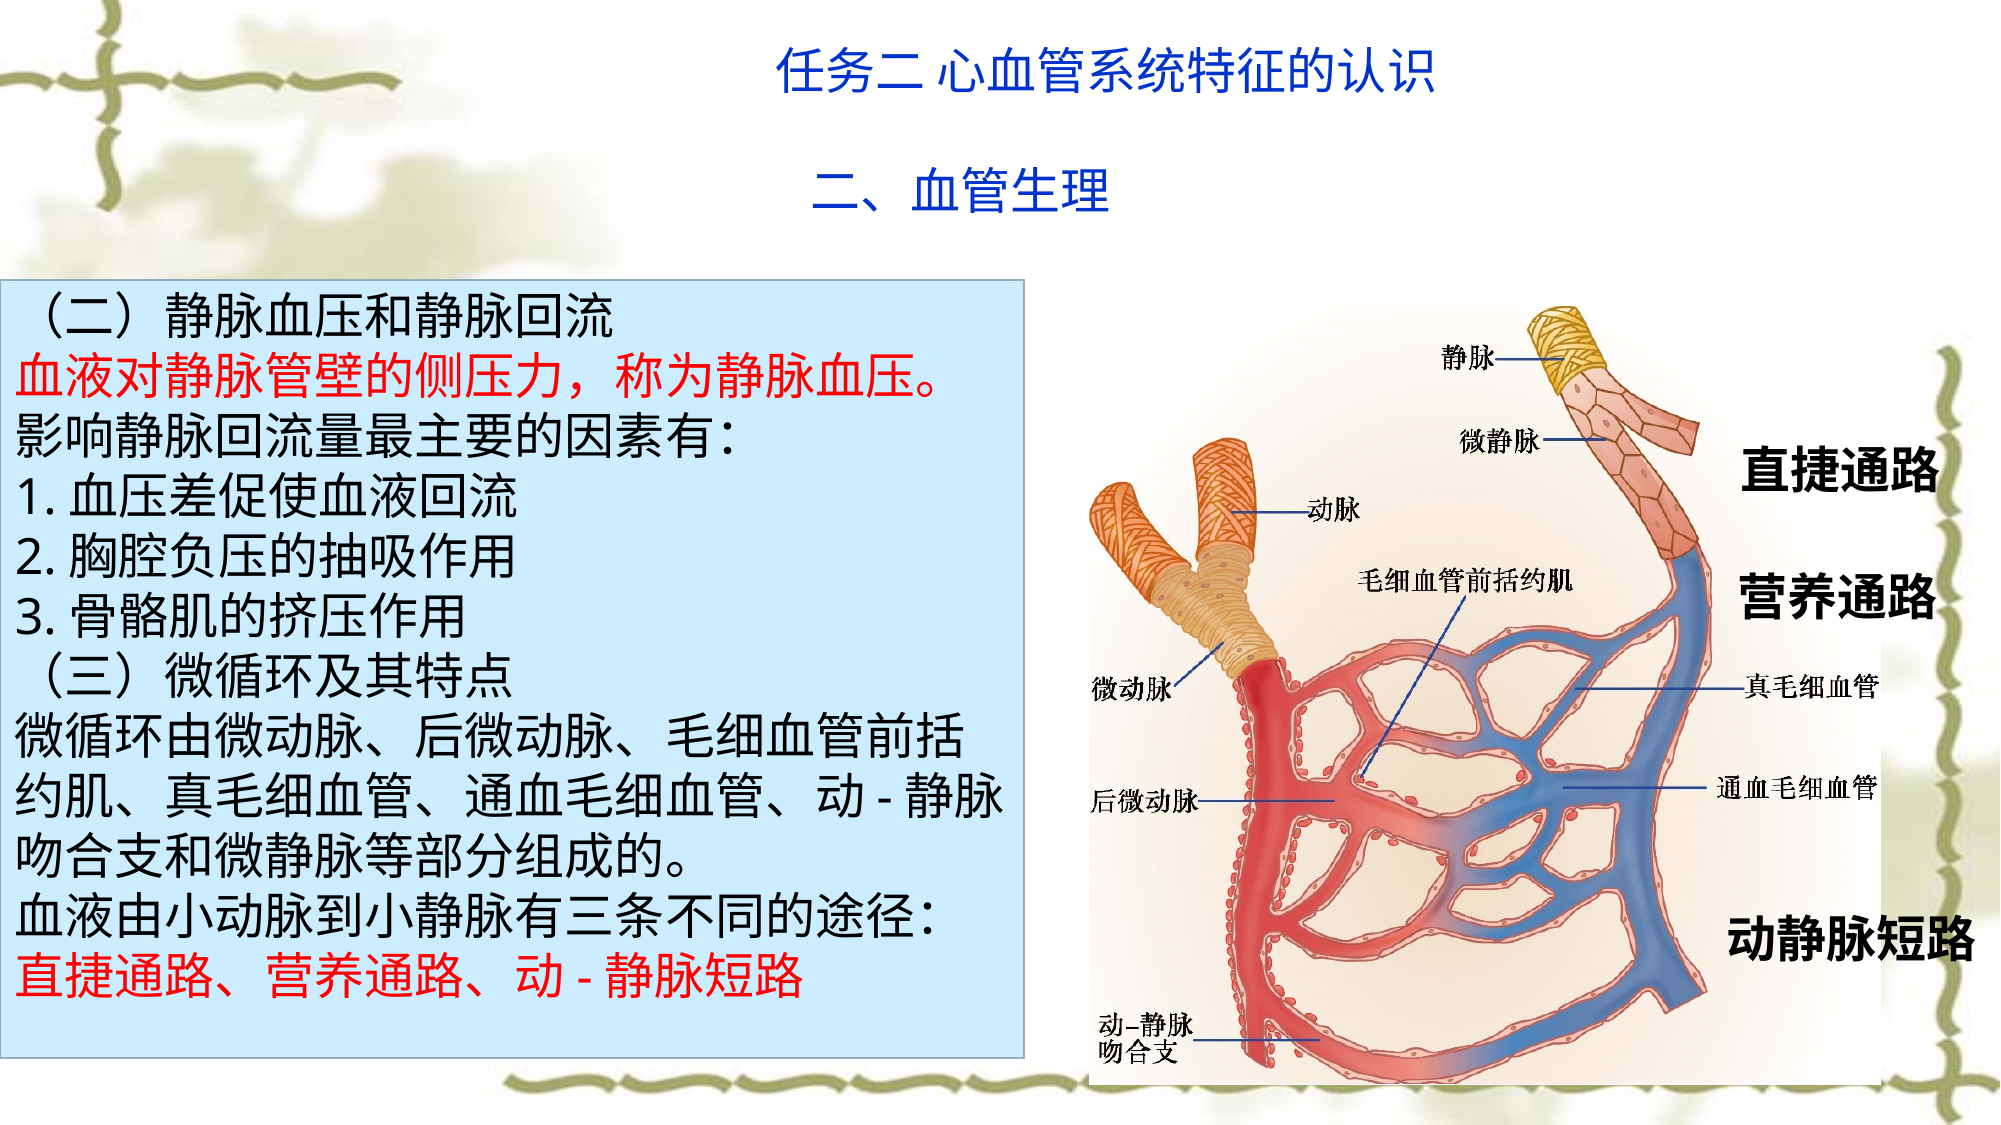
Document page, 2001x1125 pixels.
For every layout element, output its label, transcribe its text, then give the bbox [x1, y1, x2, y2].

picture [0, 0, 2001, 1125]
text_box 直捷通路 [1881, 431, 1956, 506]
text_box （二）静脉血压和静脉回流 血液对静脉管壁的侧压力，称为静脉血压。 影响静脉回流量最主要的因素有： 1.血压差促使血液回流 2.胸腔负压的抽吸作用 3.骨骼肌的挤压作用 （三）微循环及其特点 微循环由微动脉、后微动脉、毛细血管前括约肌、真毛细血管、通血毛细血管、动-静脉吻合支和微静脉等部分组成的。 血液由小动脉到小静脉有三条不同的途径： 直捷通路、营养通路、动-静脉短路 [0, 279, 1025, 1059]
text_box 营养通路 [1881, 557, 1953, 633]
text_box 动静脉短路 [1881, 900, 1992, 975]
text_box 任务二 心血管系统特征的认识 二、血管生理 [760, 32, 1452, 227]
